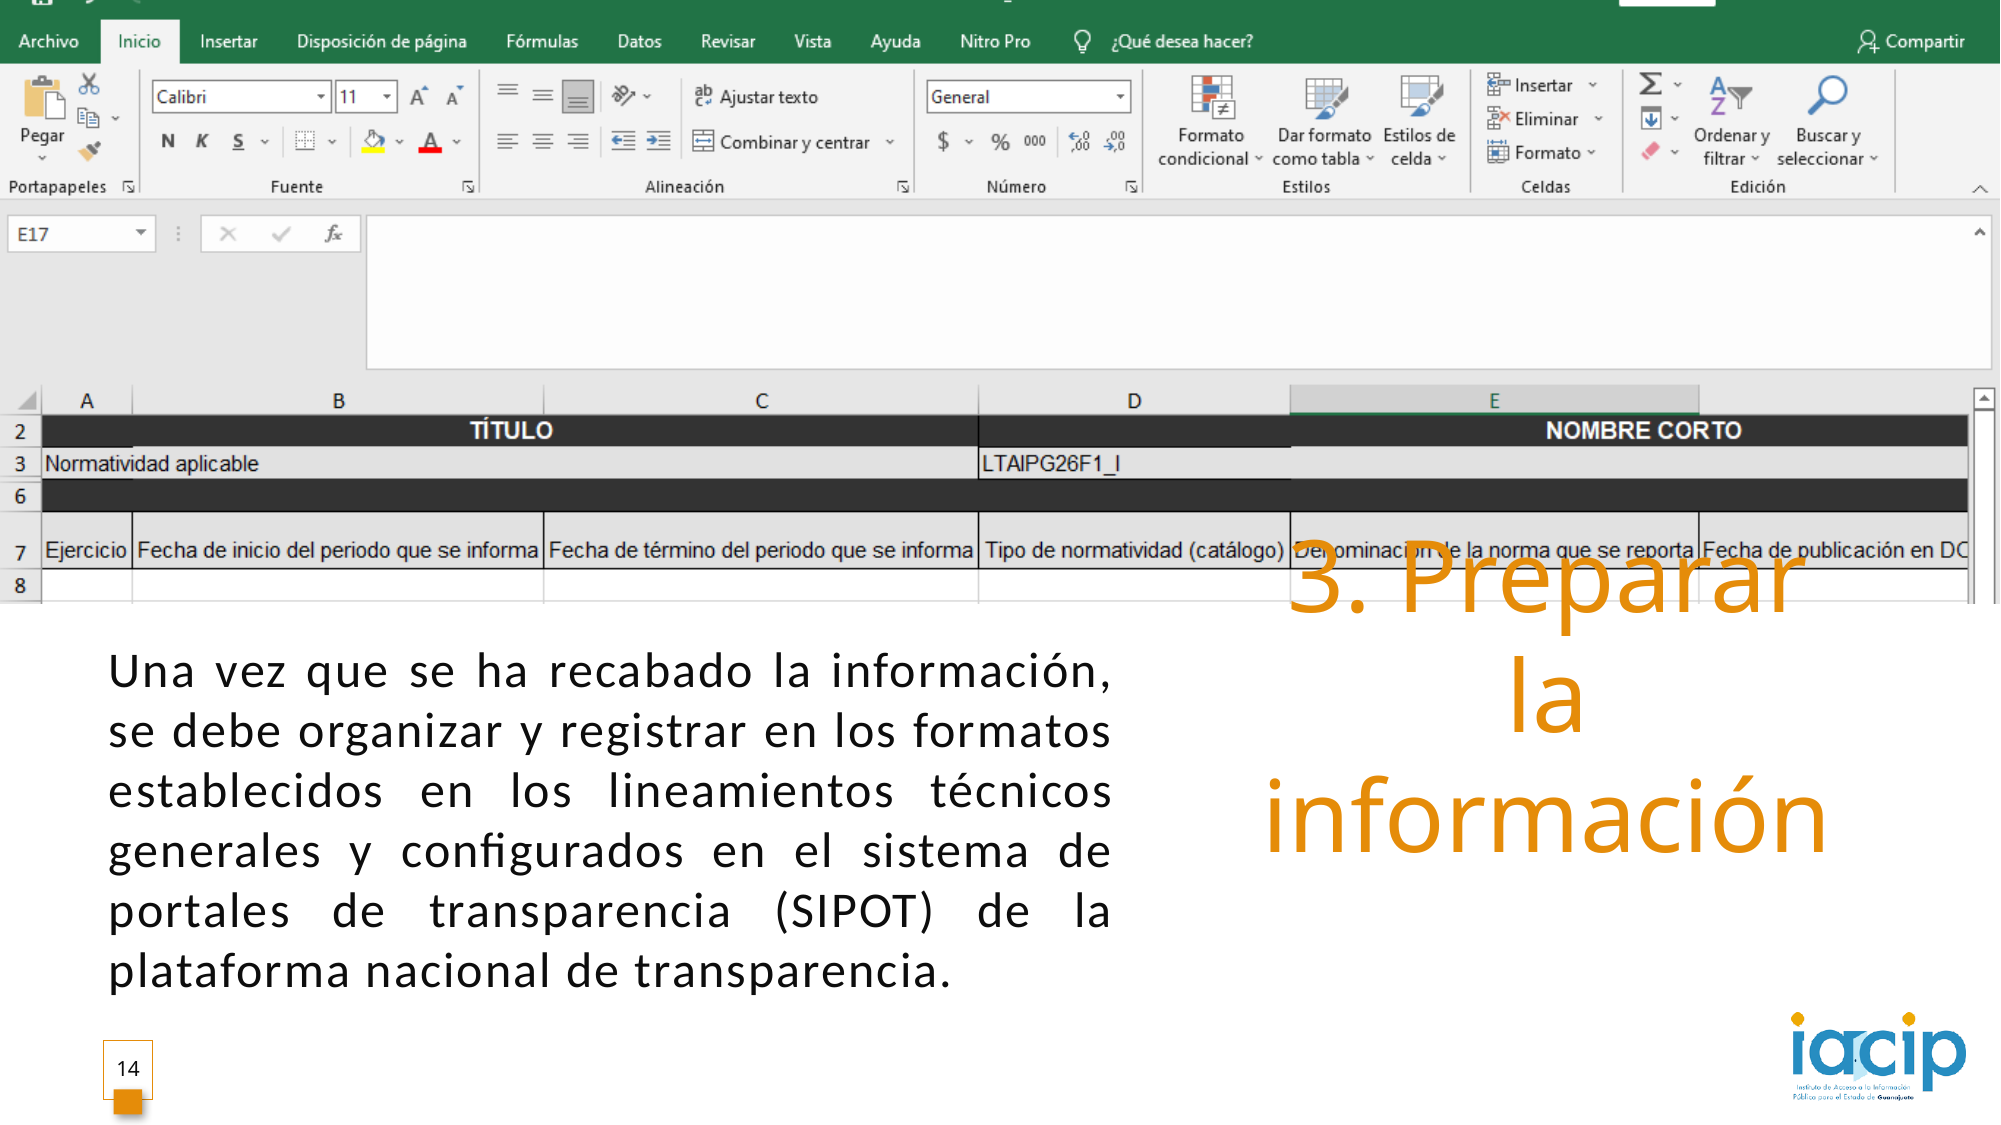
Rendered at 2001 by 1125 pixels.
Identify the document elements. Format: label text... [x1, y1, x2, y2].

title Una vez que se ha recabado la información, se debe organizar y registrar en los formatos establecidos en los lineamientos técnicos generales y configurados en el sistema de portales de transparencia (SIPOT) de la plataforma nacional de transparencia. [93, 630, 1130, 1026]
picture [1791, 1012, 1966, 1101]
picture [0, 0, 2000, 605]
text_box [113, 1089, 143, 1115]
slide_number 14 [103, 1040, 153, 1100]
list 3. Preparar la información [1245, 614, 1851, 913]
